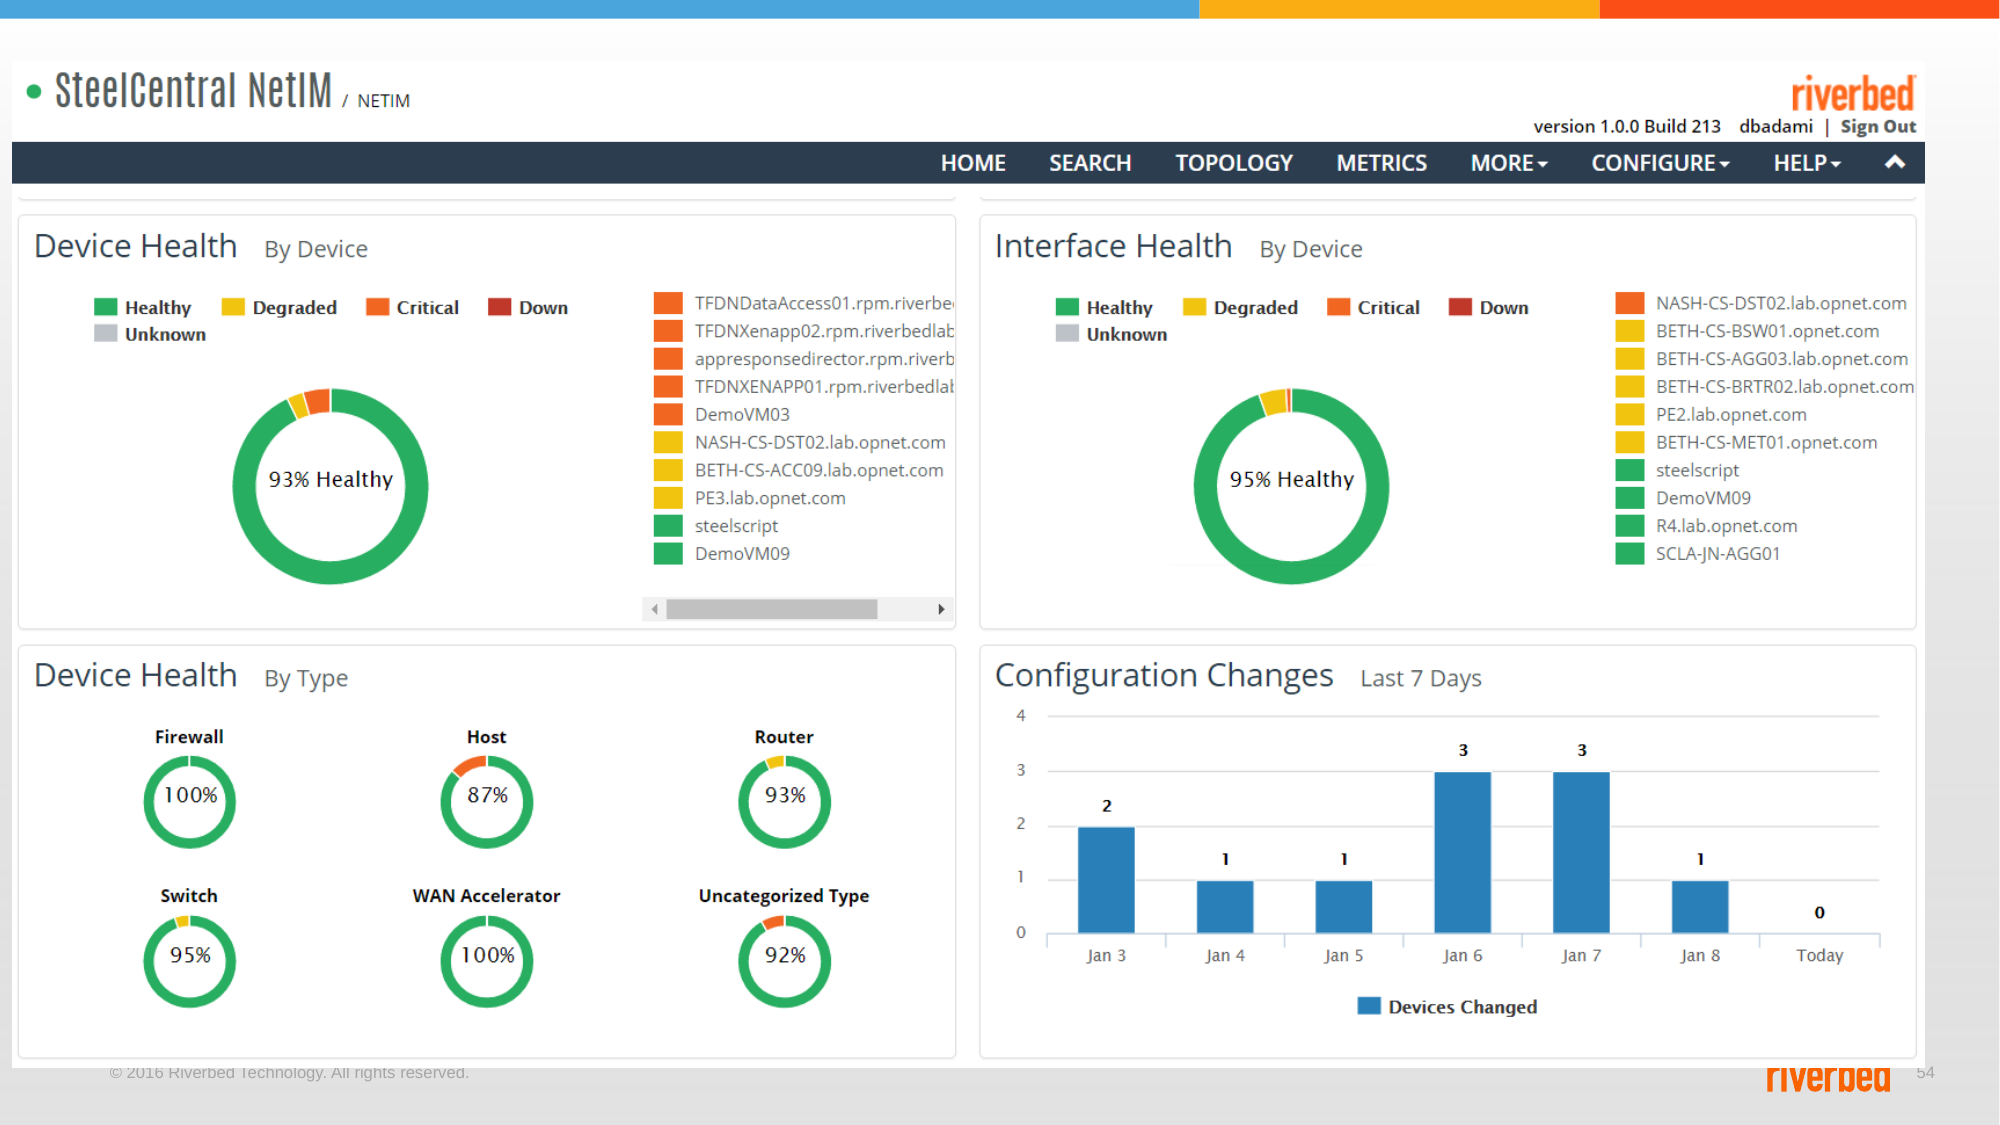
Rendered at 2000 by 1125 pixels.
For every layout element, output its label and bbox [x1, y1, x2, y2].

picture [11, 62, 1925, 1069]
